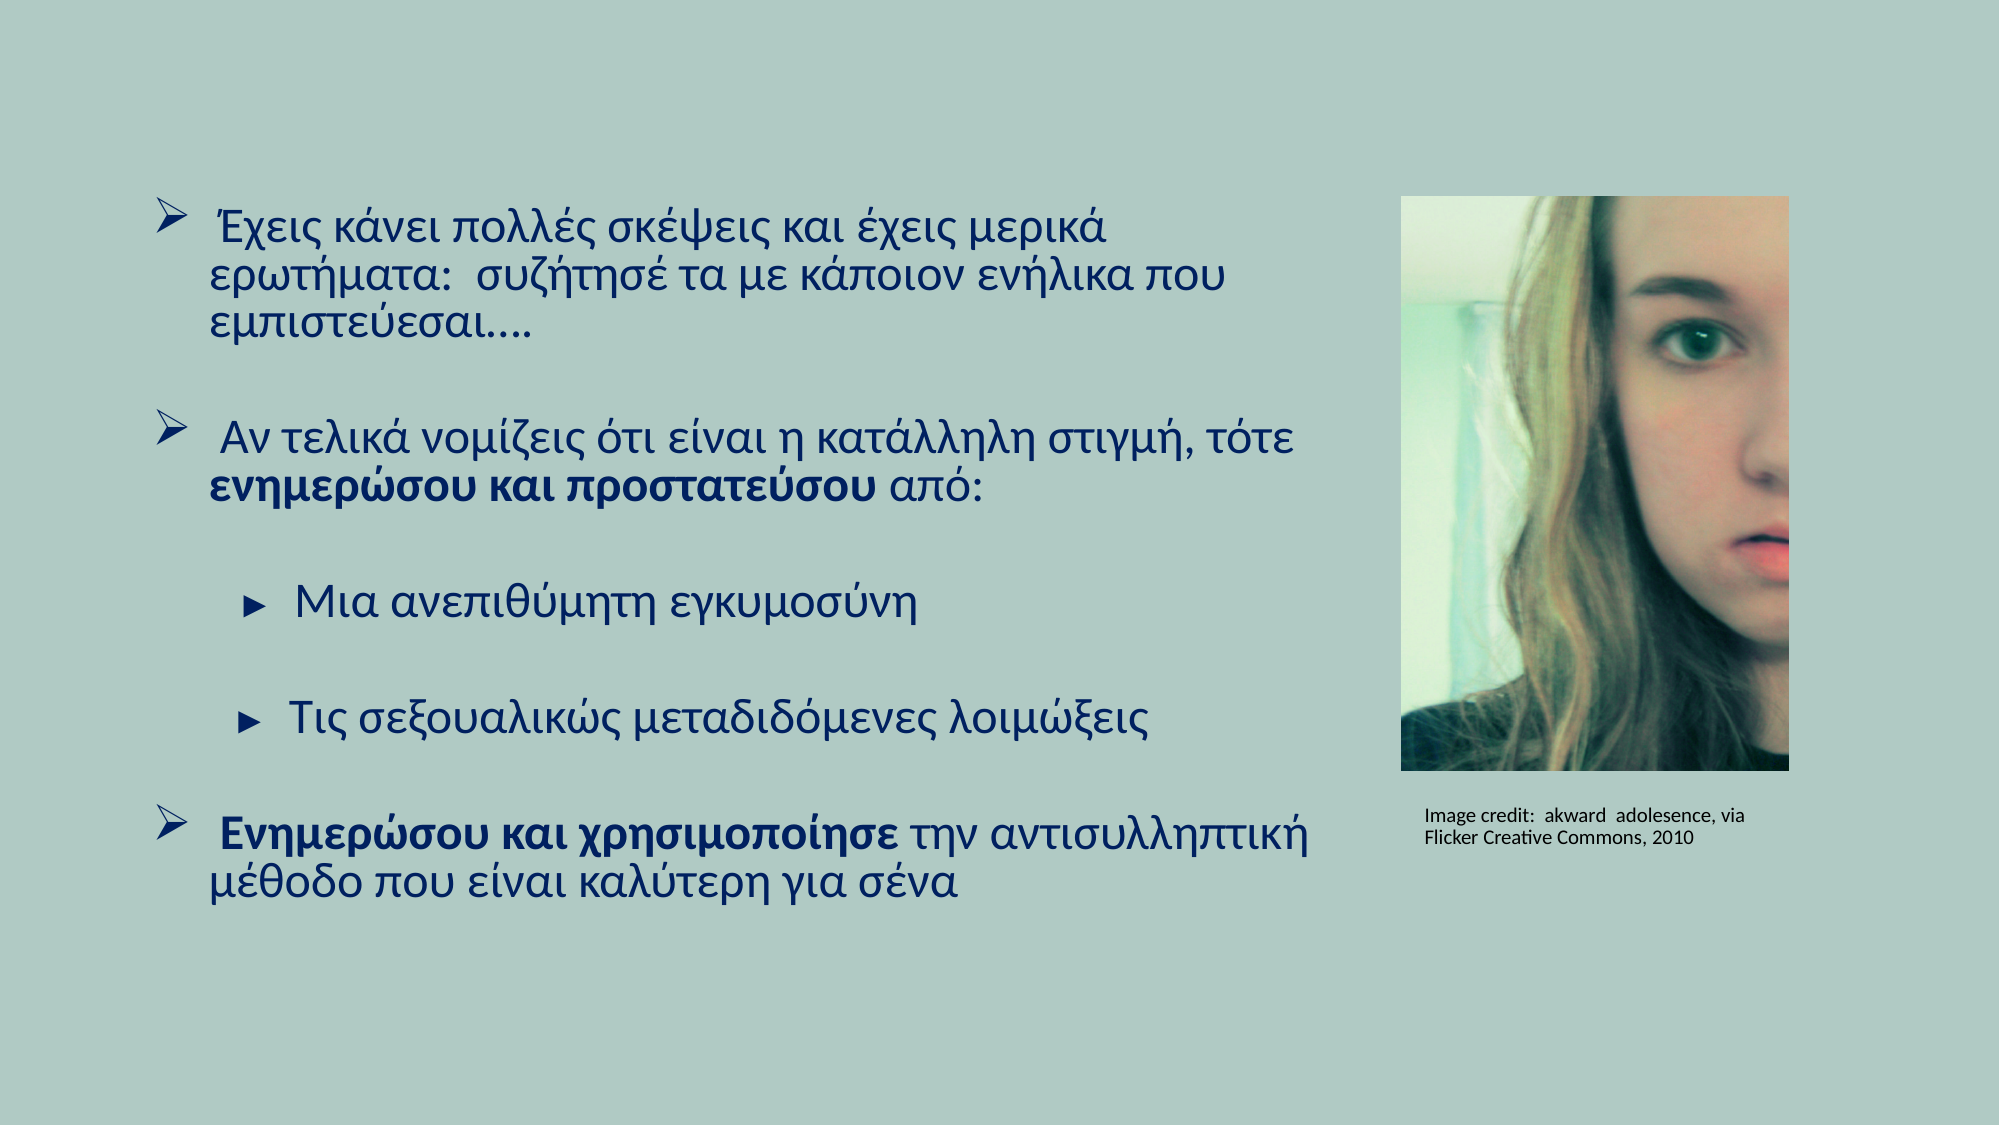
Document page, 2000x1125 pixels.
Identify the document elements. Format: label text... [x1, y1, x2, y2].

picture [1401, 196, 1789, 771]
text_box Έχεις κάνει πολλές σκέψεις και έχεις μερικά ερωτήματα: συζήτησέ τα με κάποιον ενήλικα που εμπιστεύεσαι…. Αν τελικά νομίζεις ότι είναι η κατάλληλη στιγμή, τότε ενημερώσου και προστατεύσου από: ► Μια ανεπιθύμητη εγκυμοσύνη ► Τις σεξουαλικώς μεταδιδόμενες λοιμώξεις Ενημερώσου και χρησιμοποίησε την αντισυλληπτική μέθοδο που είναι καλύτερη για σένα [137, 196, 1333, 961]
text_box Image credit: akward adolesence, via Flicker Creative Commons, 2010 [1409, 796, 1797, 882]
